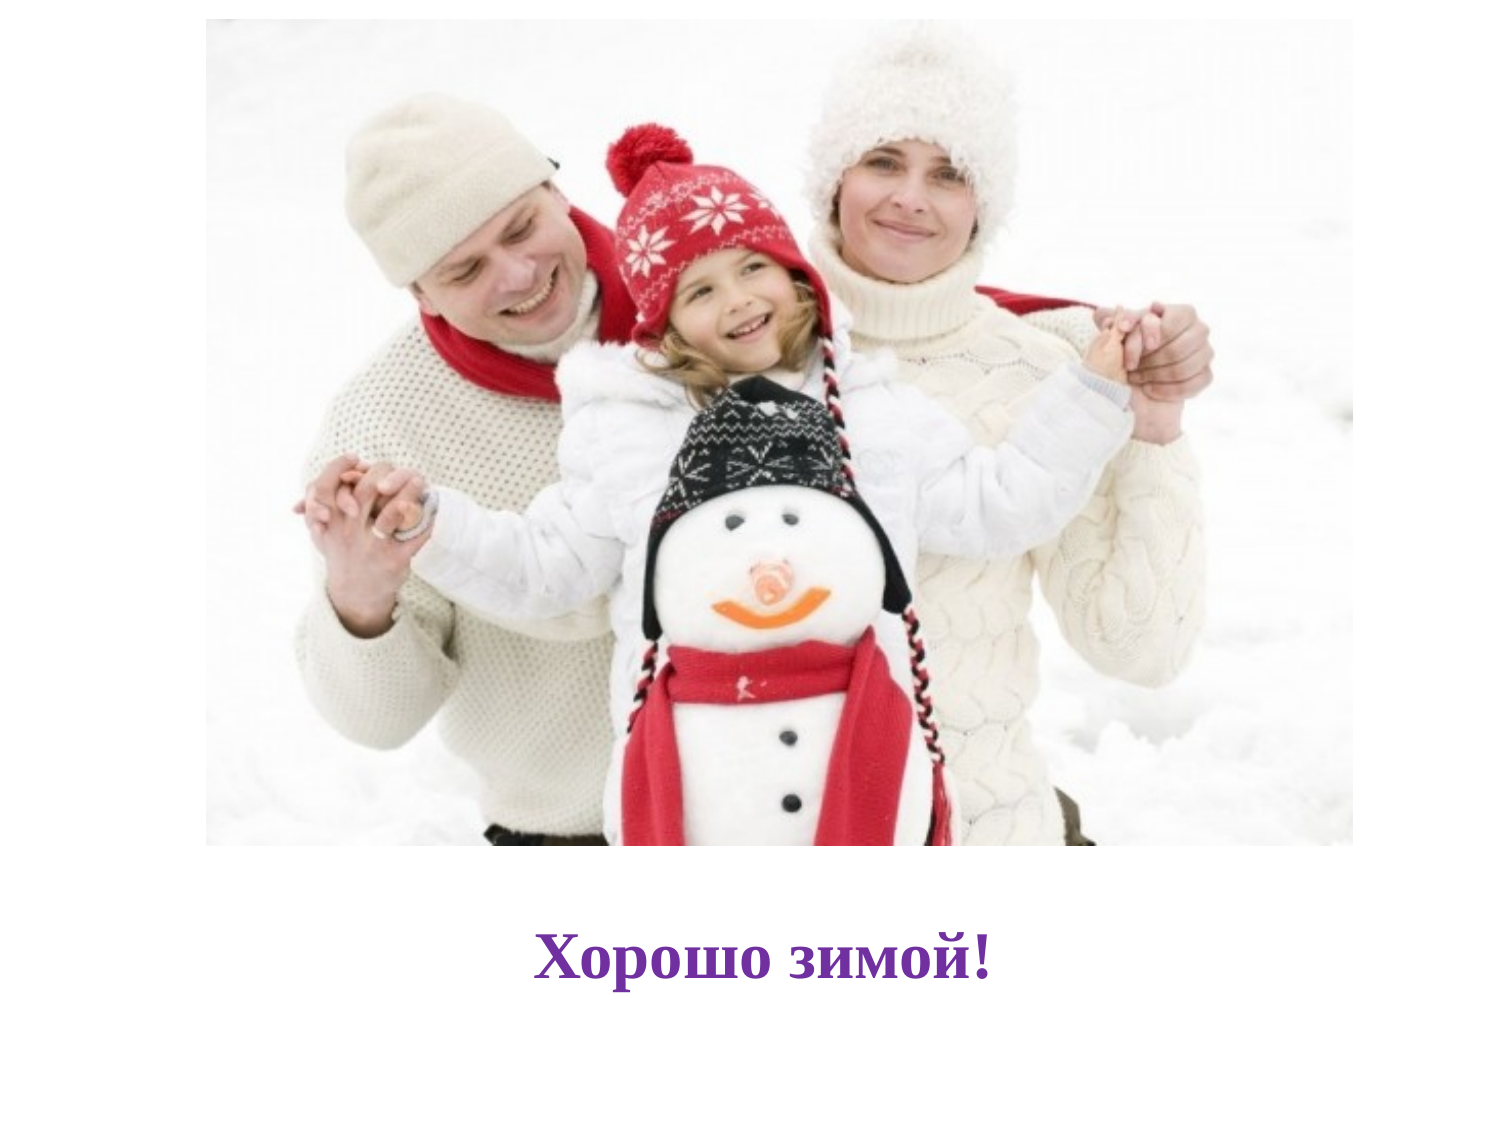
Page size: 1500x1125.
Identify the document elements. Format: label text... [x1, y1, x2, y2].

title Хорошо зимой! [88, 857, 1439, 1046]
picture [206, 19, 1353, 847]
